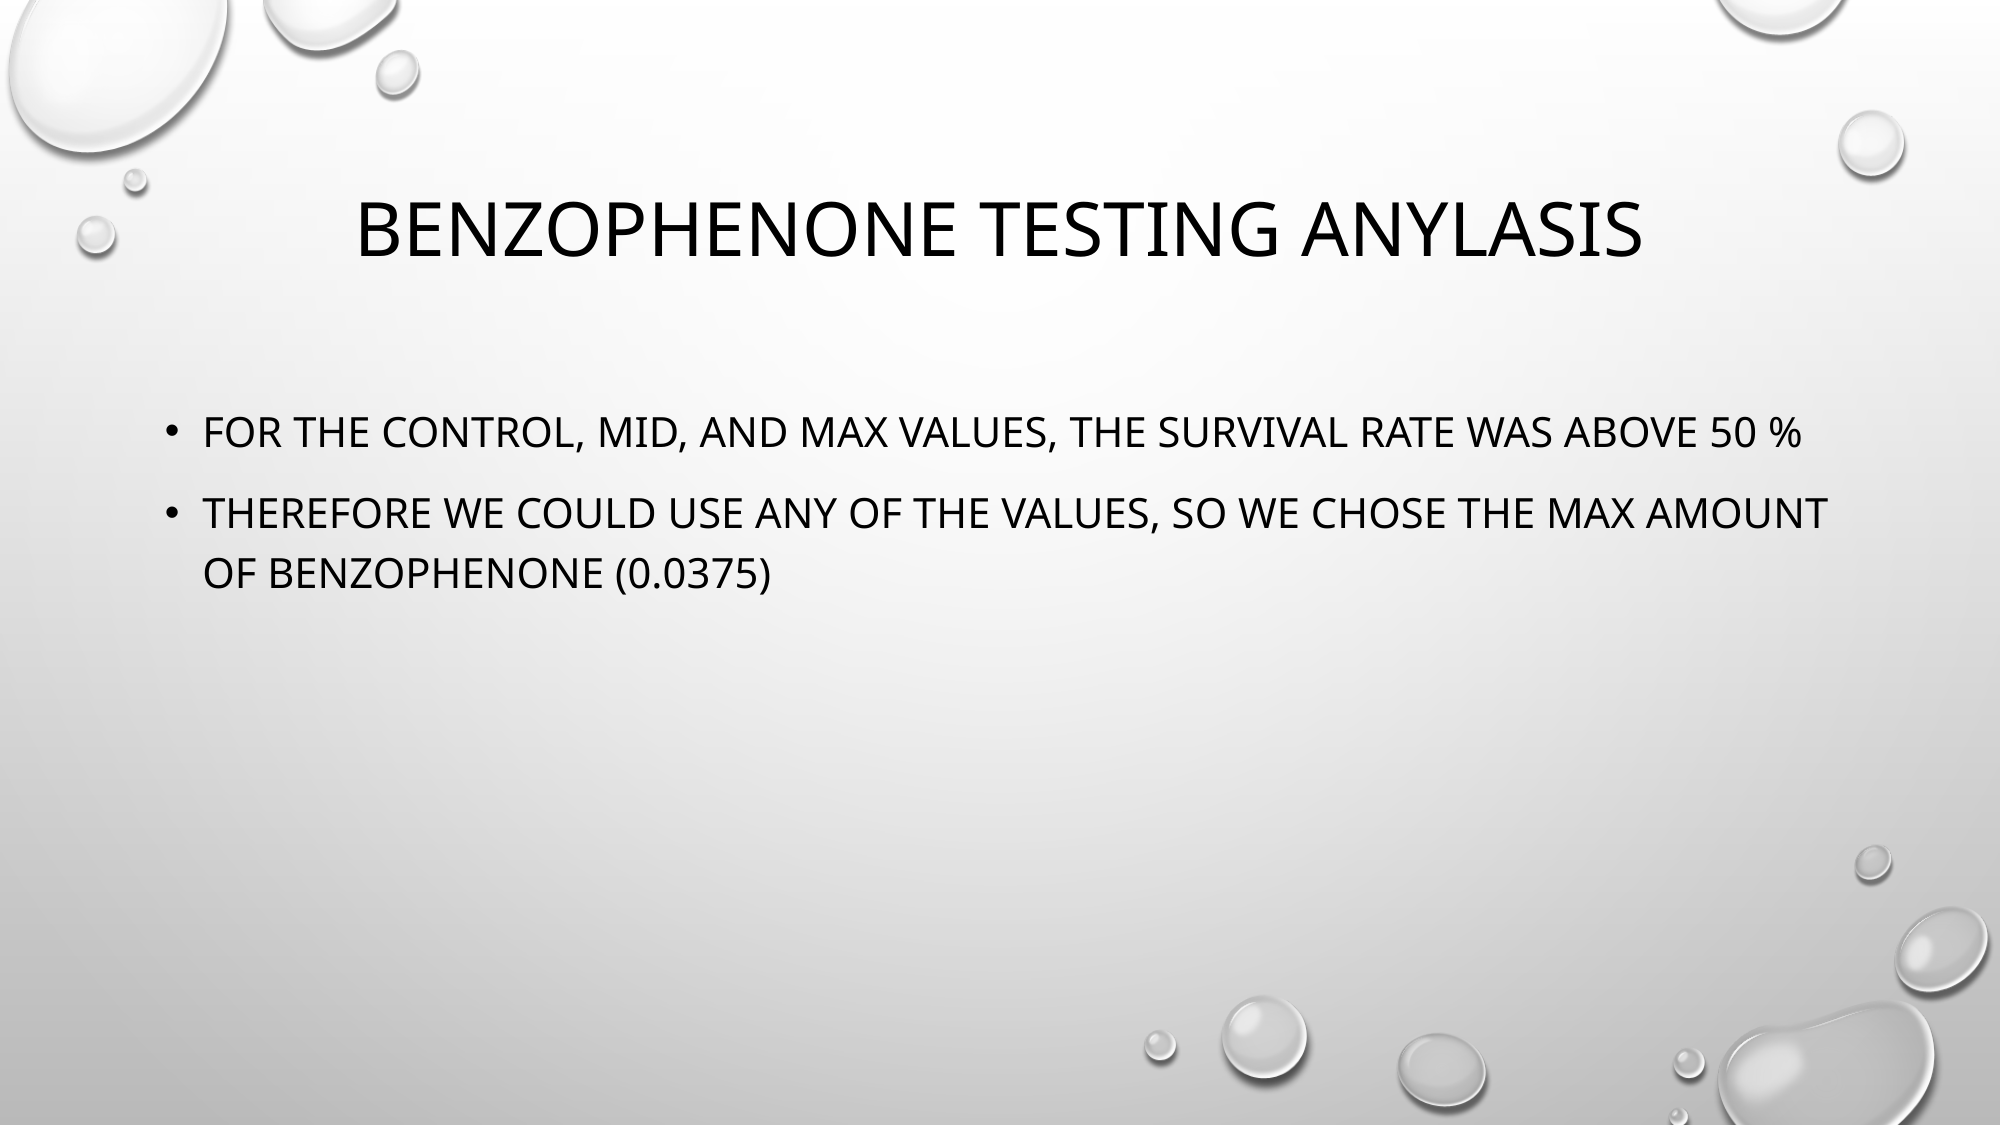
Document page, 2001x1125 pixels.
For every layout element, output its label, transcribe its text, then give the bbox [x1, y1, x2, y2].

list For the control, Mid, and Max values, the survival rate was above 50 % Therefore we could use any of the values, so we chose the Max amount of Benzophenone (0.0375) [149, 388, 1850, 950]
title Benzophenone testing anylasis [149, 101, 1851, 364]
picture [0, 0, 2000, 1125]
